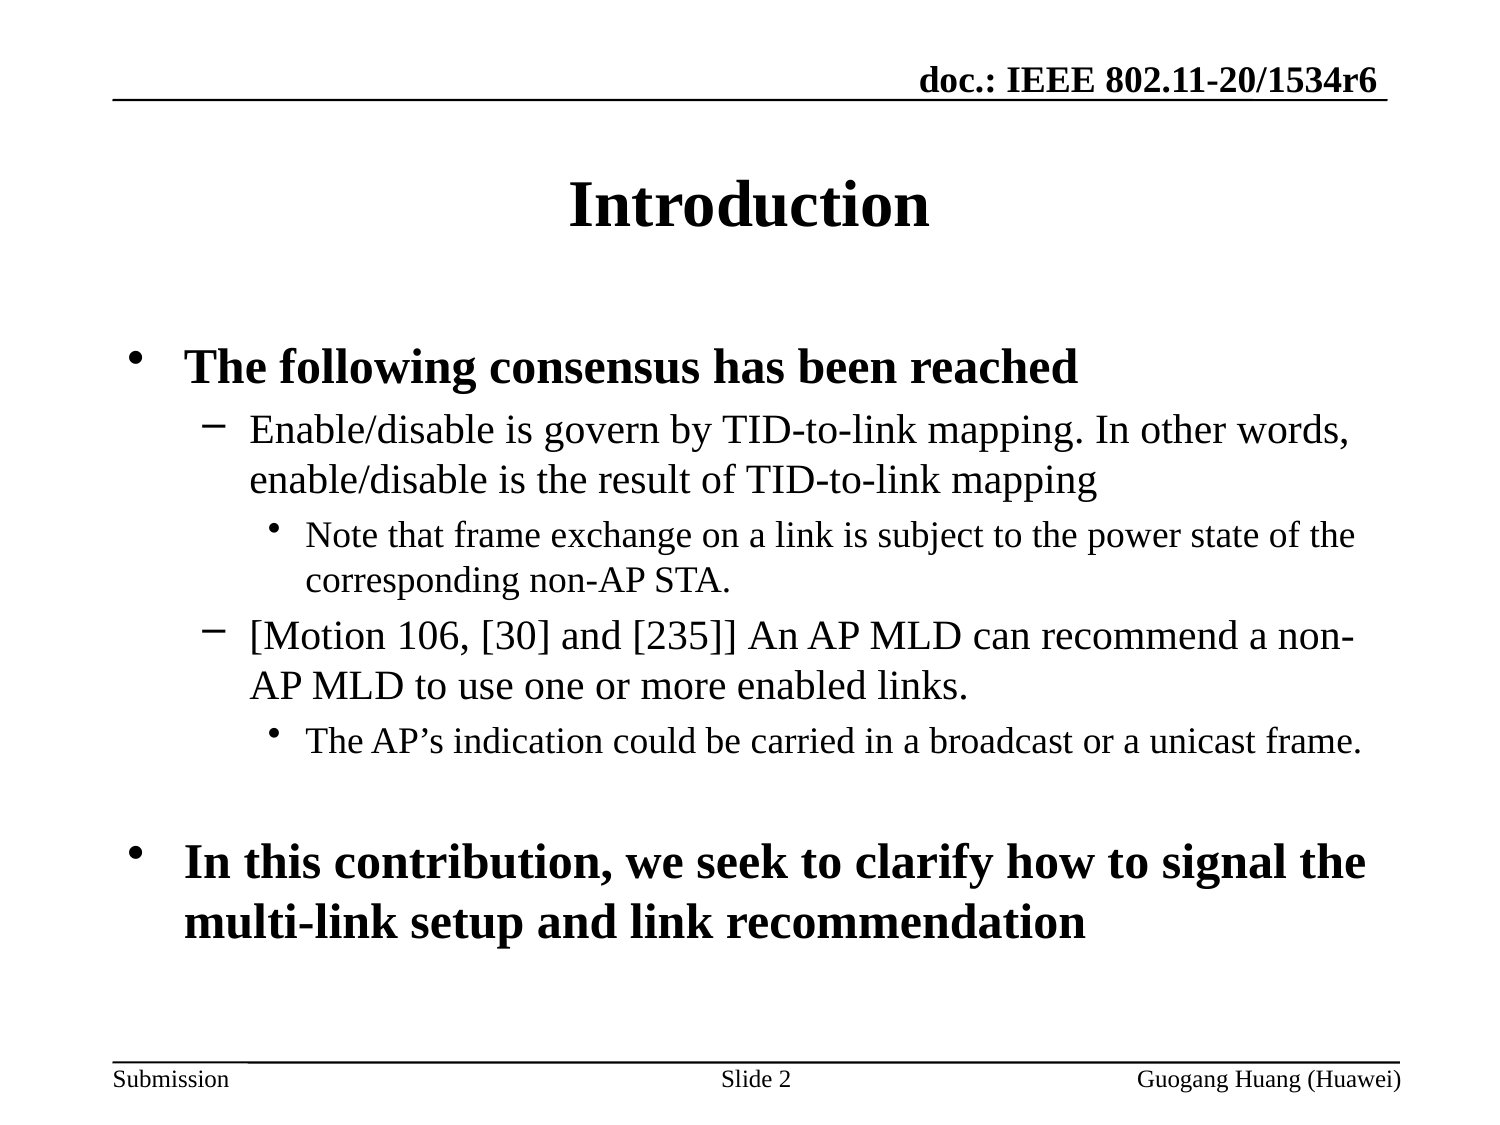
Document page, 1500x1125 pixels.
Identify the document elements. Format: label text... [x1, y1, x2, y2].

slide_number Slide 2 [712, 1061, 800, 1093]
title Introduction [112, 112, 1388, 288]
list The following consensus has been reached Enable/disable is govern by TID-to-link mapping. In other words, enable/disable is the result of TID-to-link mapping Note that frame exchange on a link is subject to the power state of the corresponding non-AP STA. [Motion 106, [30] and [235]] An AP MLD can recommend a non-AP MLD to use one or more enabled links. The AP’s indication could be carried in a broadcast or a unicast frame. In this contribution, we seek to clarify how to signal the multi-link setup and link recommendation [112, 326, 1388, 1002]
footer Guogang Huang (Huawei) [1133, 1061, 1402, 1093]
